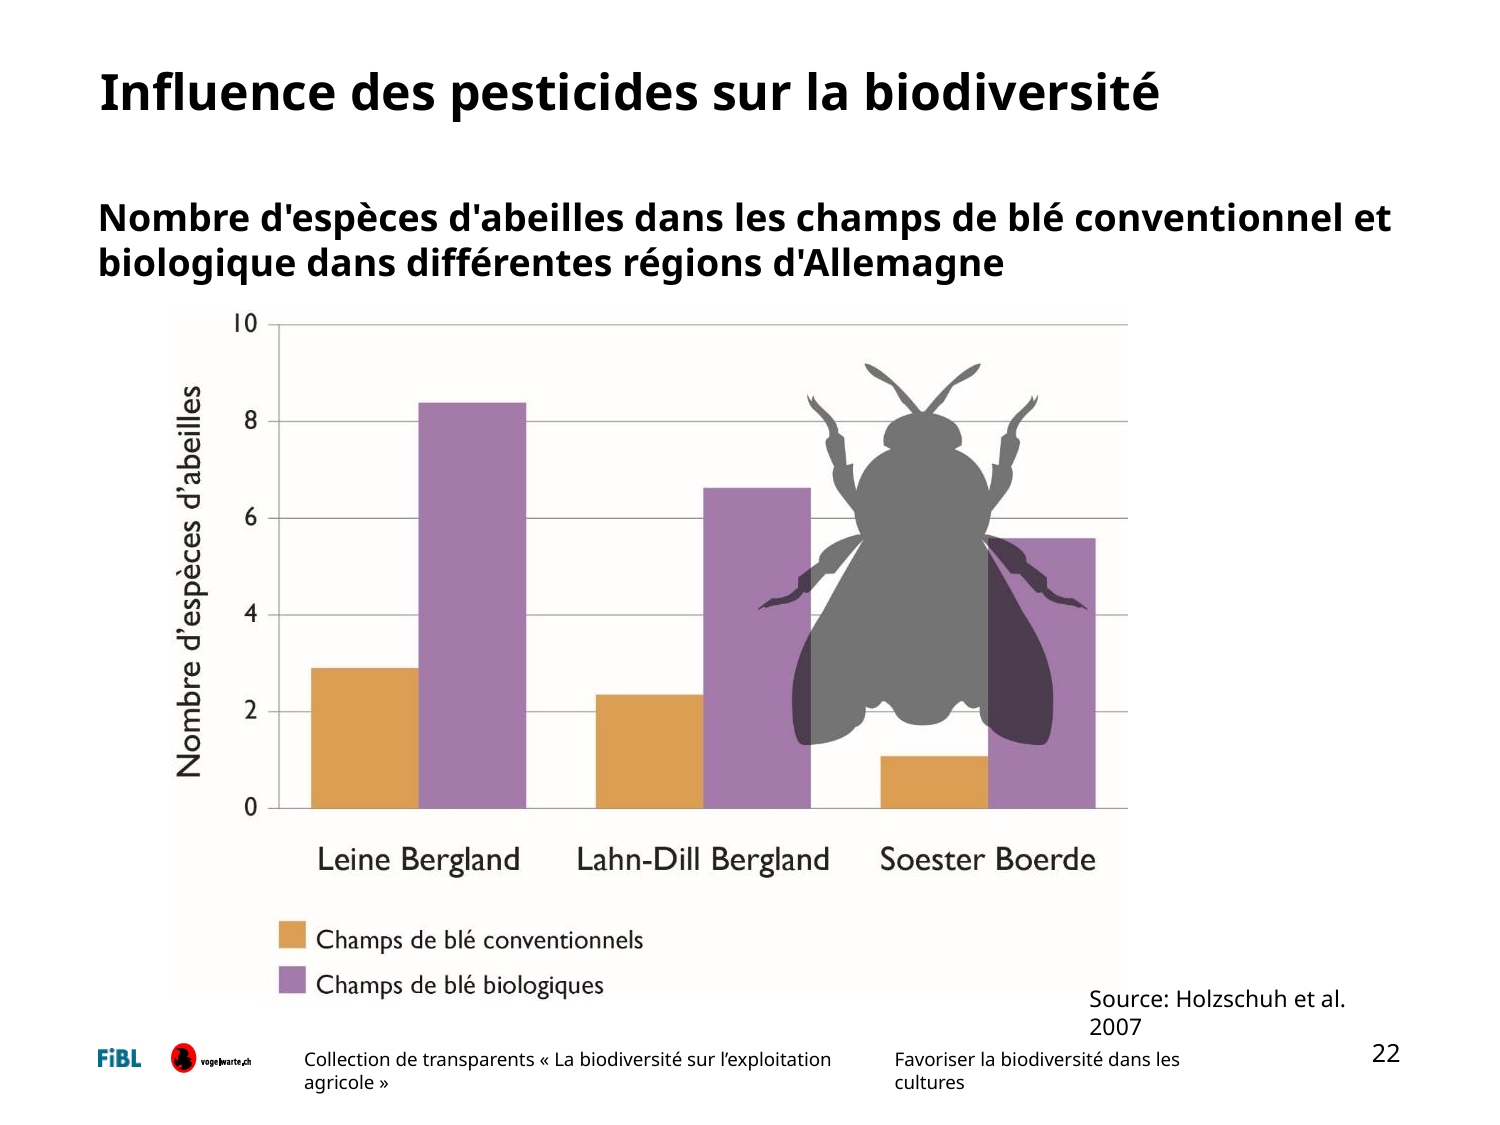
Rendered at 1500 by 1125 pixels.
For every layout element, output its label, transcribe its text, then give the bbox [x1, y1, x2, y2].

title Influence des pesticides sur la biodiversité [100, 67, 1398, 171]
slide_number 22 [1270, 1020, 1401, 1080]
text_box Source: Holzschuh et al. 2007 [1074, 977, 1418, 1047]
picture [171, 309, 1128, 1001]
text_box Nombre d'espèces d'abeilles dans les champs de blé conventionnel et biologique dans différentes régions d'Allemagne [82, 186, 1417, 291]
picture [98, 1048, 141, 1067]
